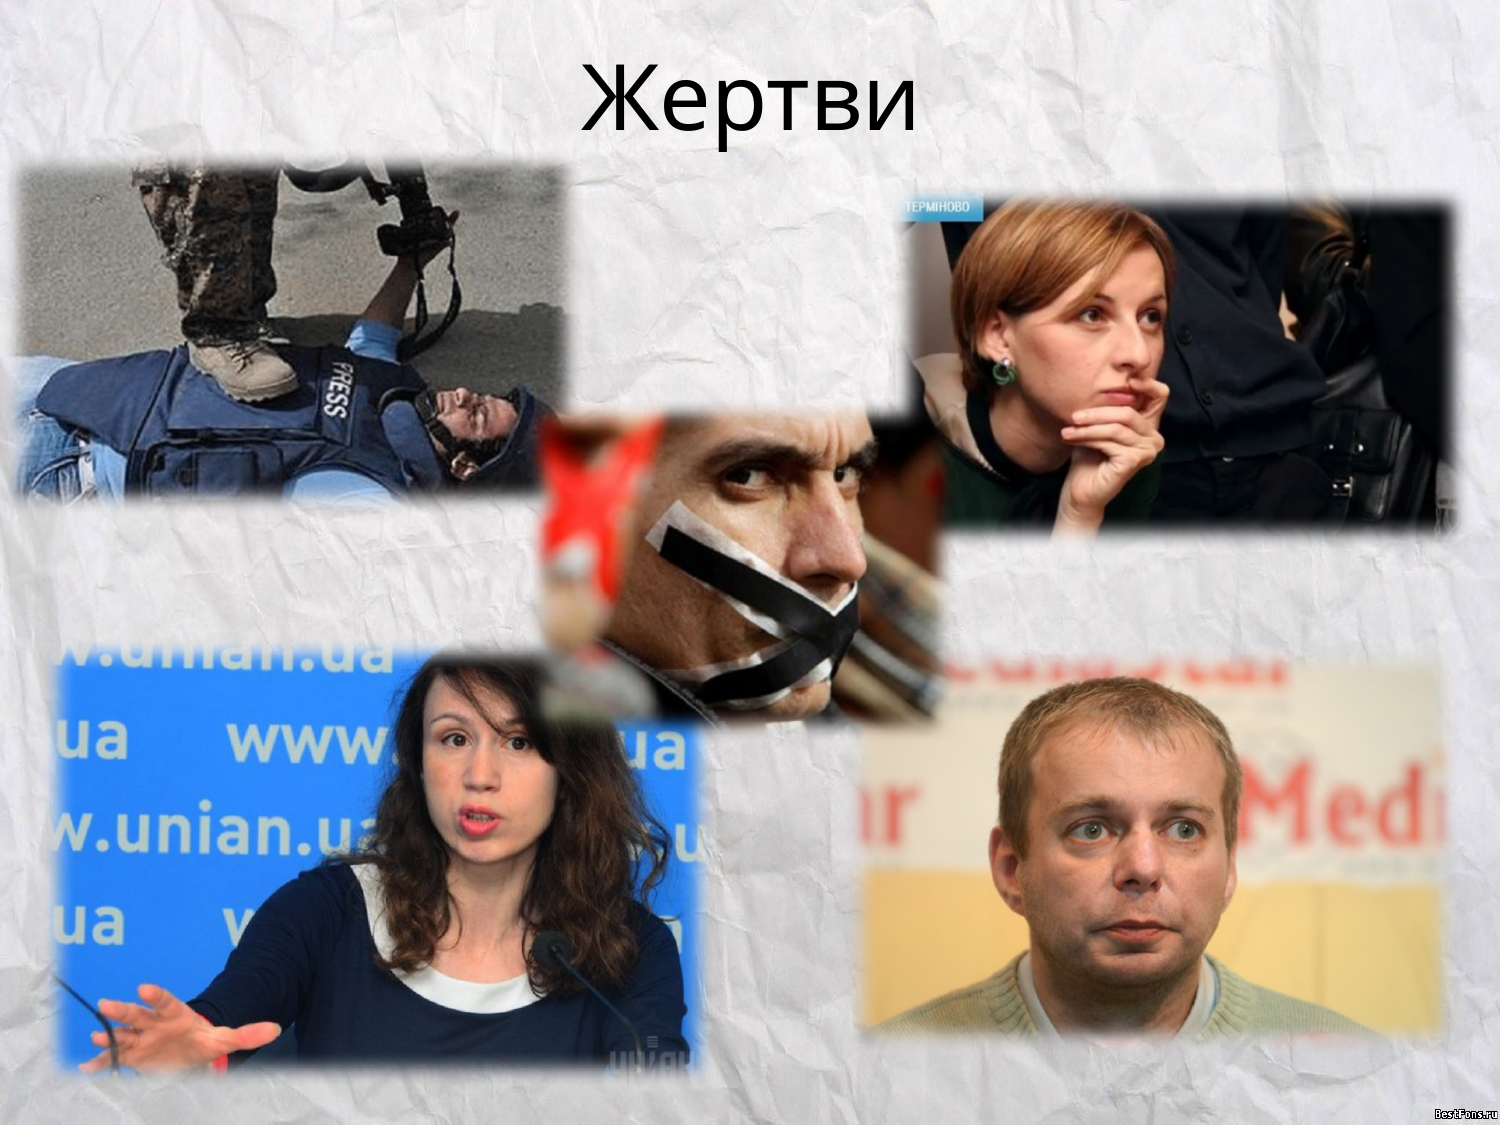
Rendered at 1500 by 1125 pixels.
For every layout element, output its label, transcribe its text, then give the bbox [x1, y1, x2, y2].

picture [0, 0, 1500, 1125]
title Жертви [76, 0, 1427, 188]
